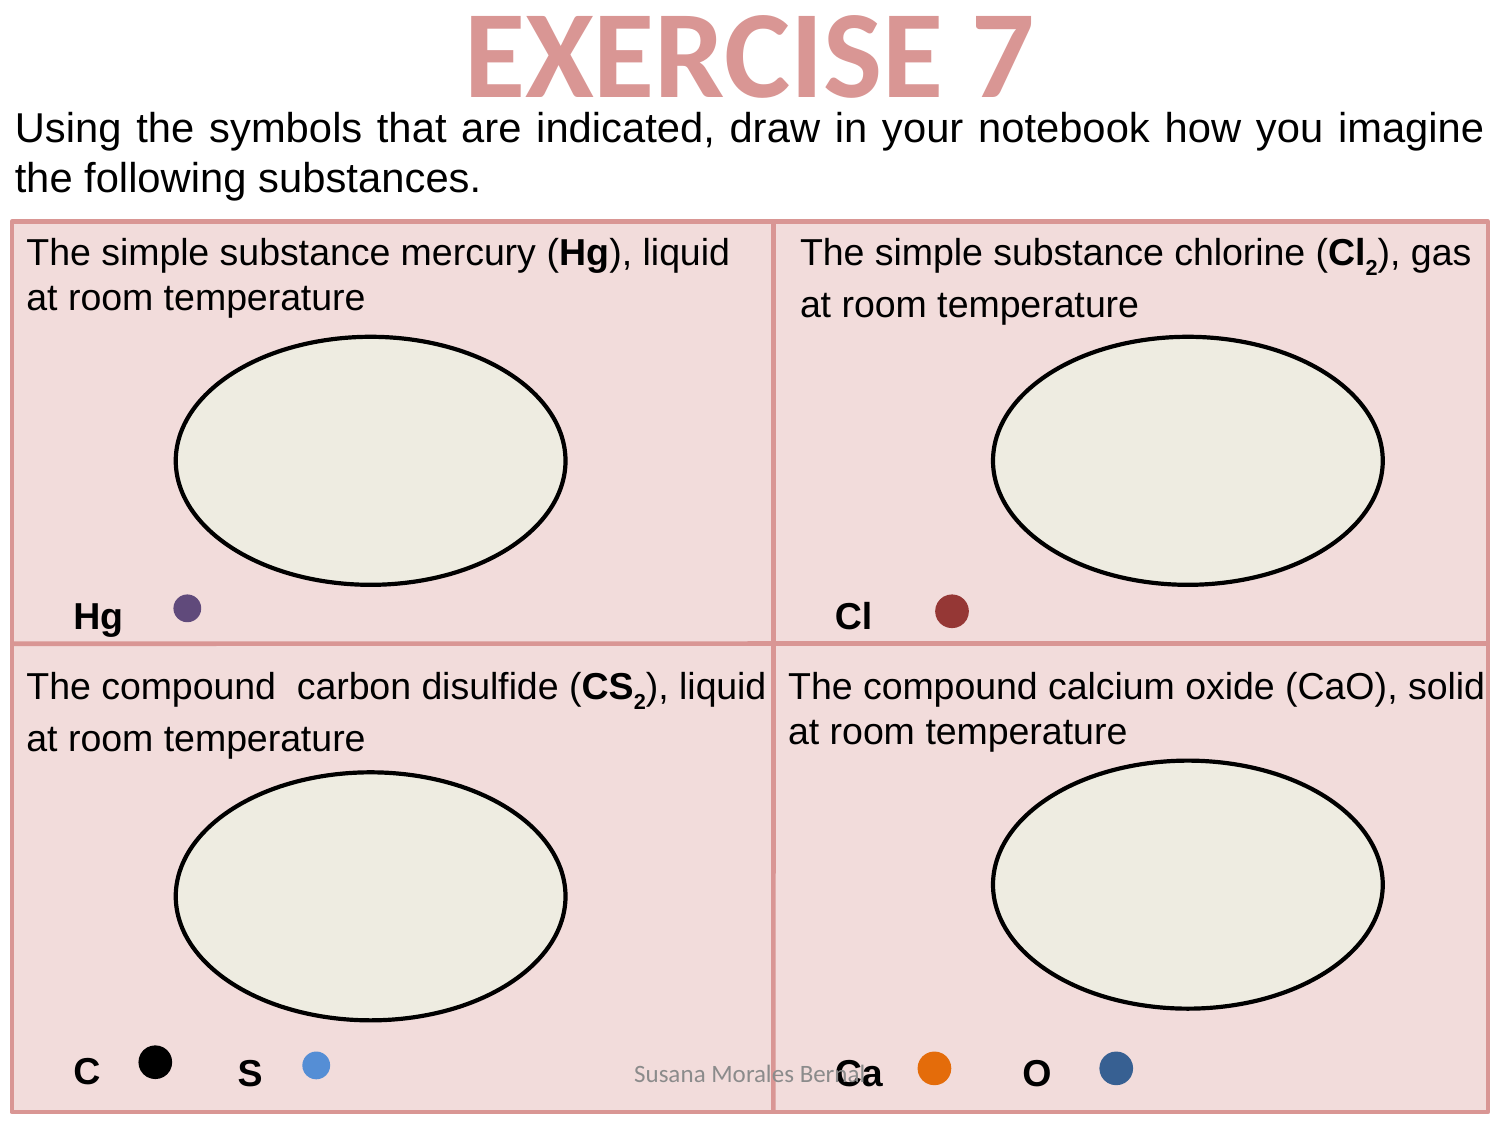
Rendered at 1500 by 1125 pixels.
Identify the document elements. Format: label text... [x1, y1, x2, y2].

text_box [11, 220, 1500, 1114]
text_box EXERCISE 7 [0, 0, 1500, 93]
text_box Using the symbols that are indicated, draw in your notebook how you imagine the following substances. [0, 93, 1500, 209]
